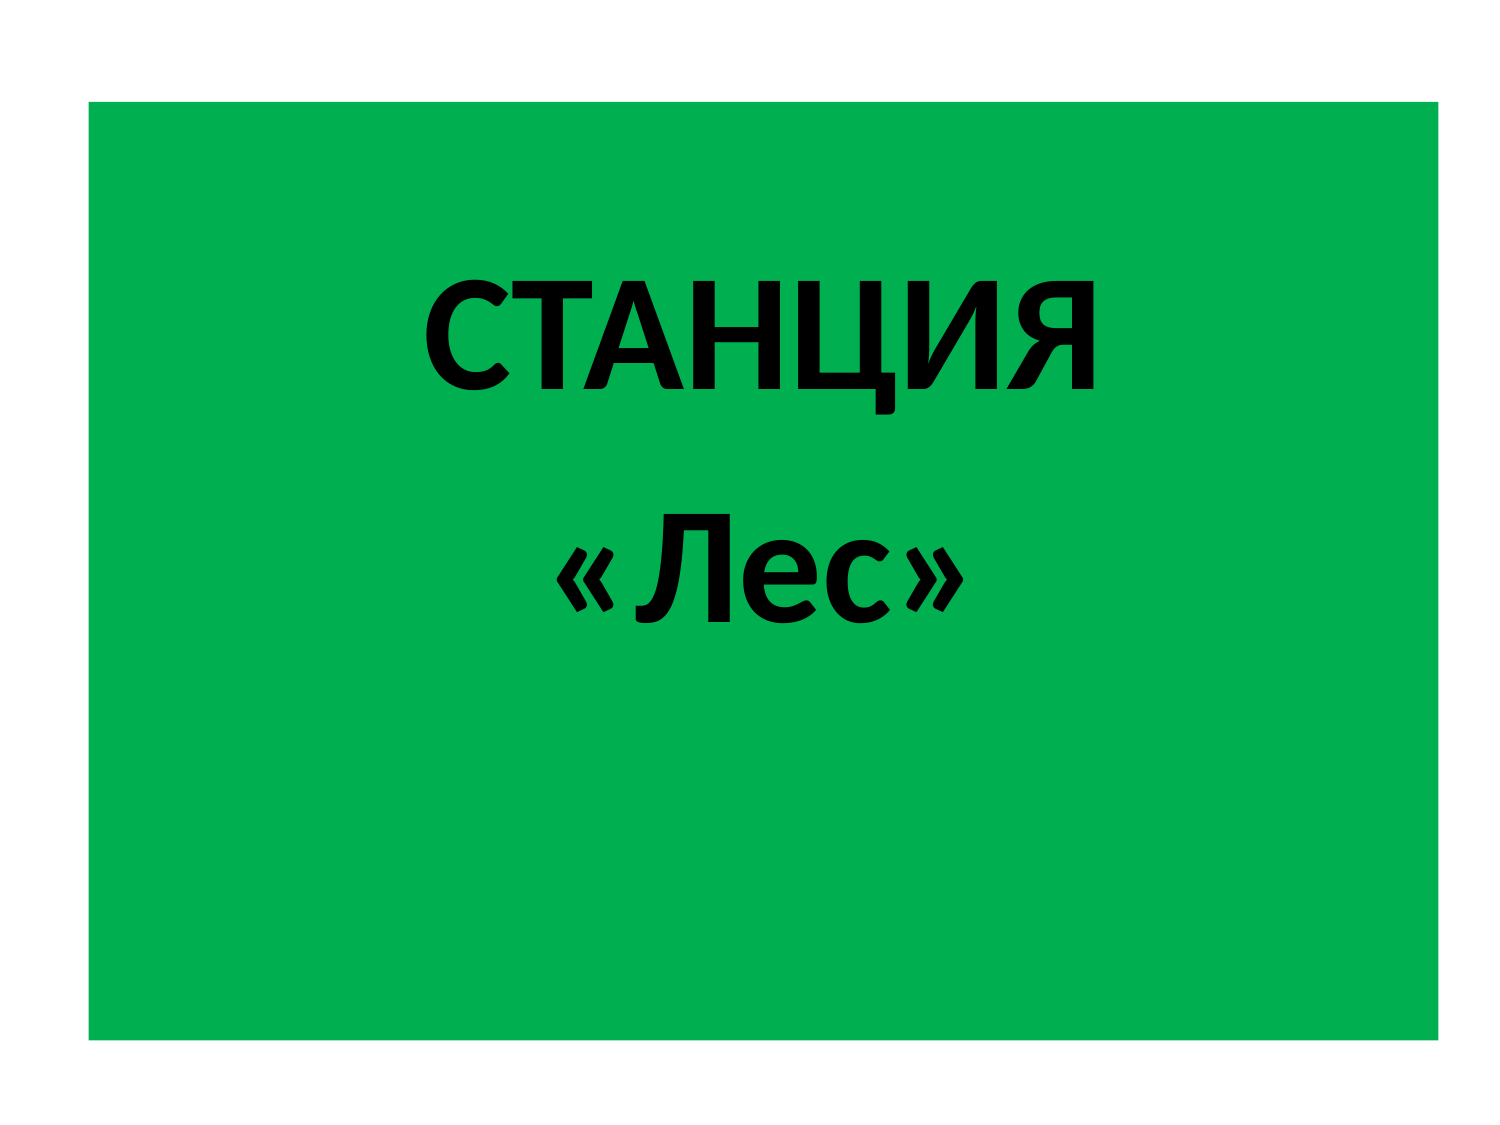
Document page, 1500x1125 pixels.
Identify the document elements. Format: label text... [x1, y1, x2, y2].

list СТАНЦИЯ «Лес» [88, 101, 1439, 1041]
